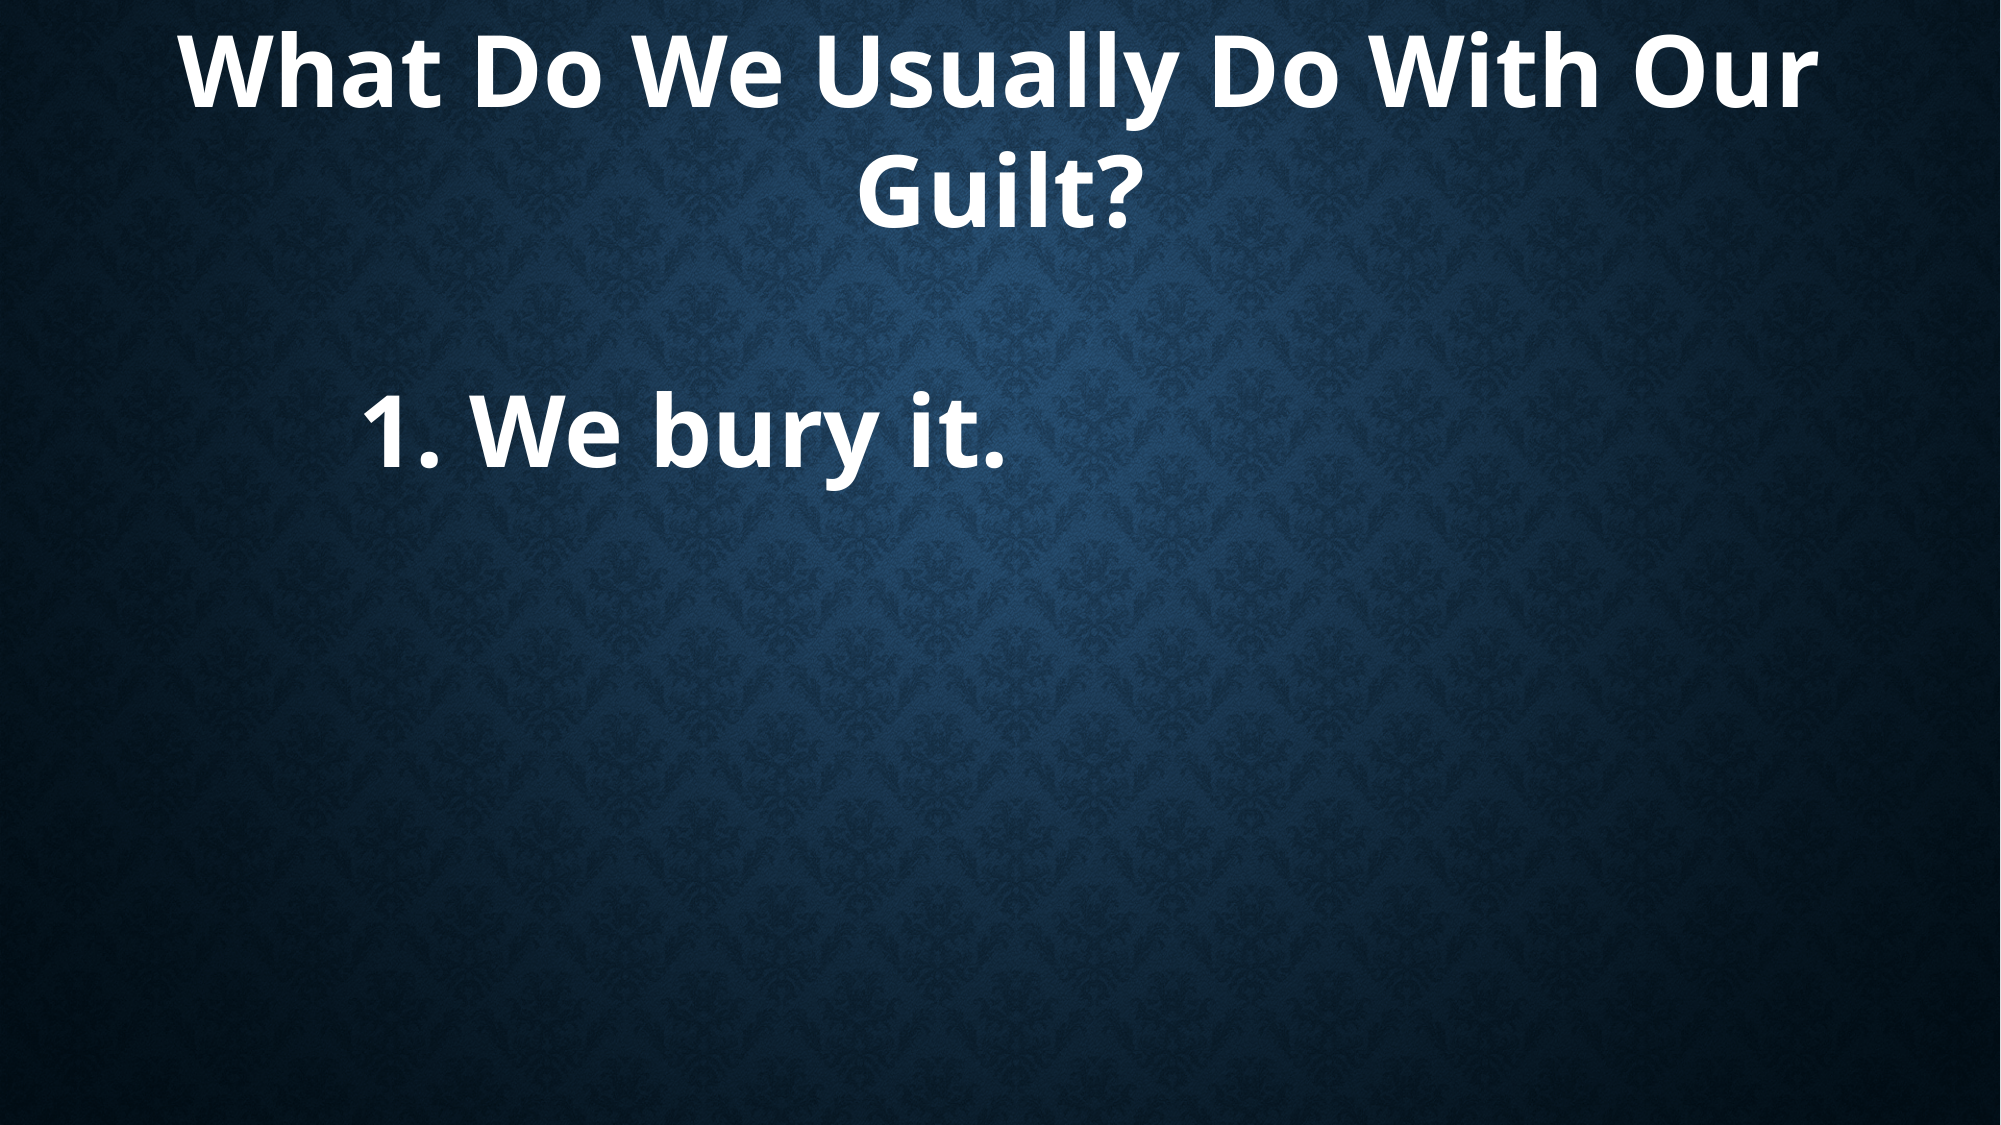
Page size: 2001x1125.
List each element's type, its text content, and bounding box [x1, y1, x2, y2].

text_box What Do We Usually Do With Our Guilt? 1. We bury it. [43, 0, 1957, 605]
